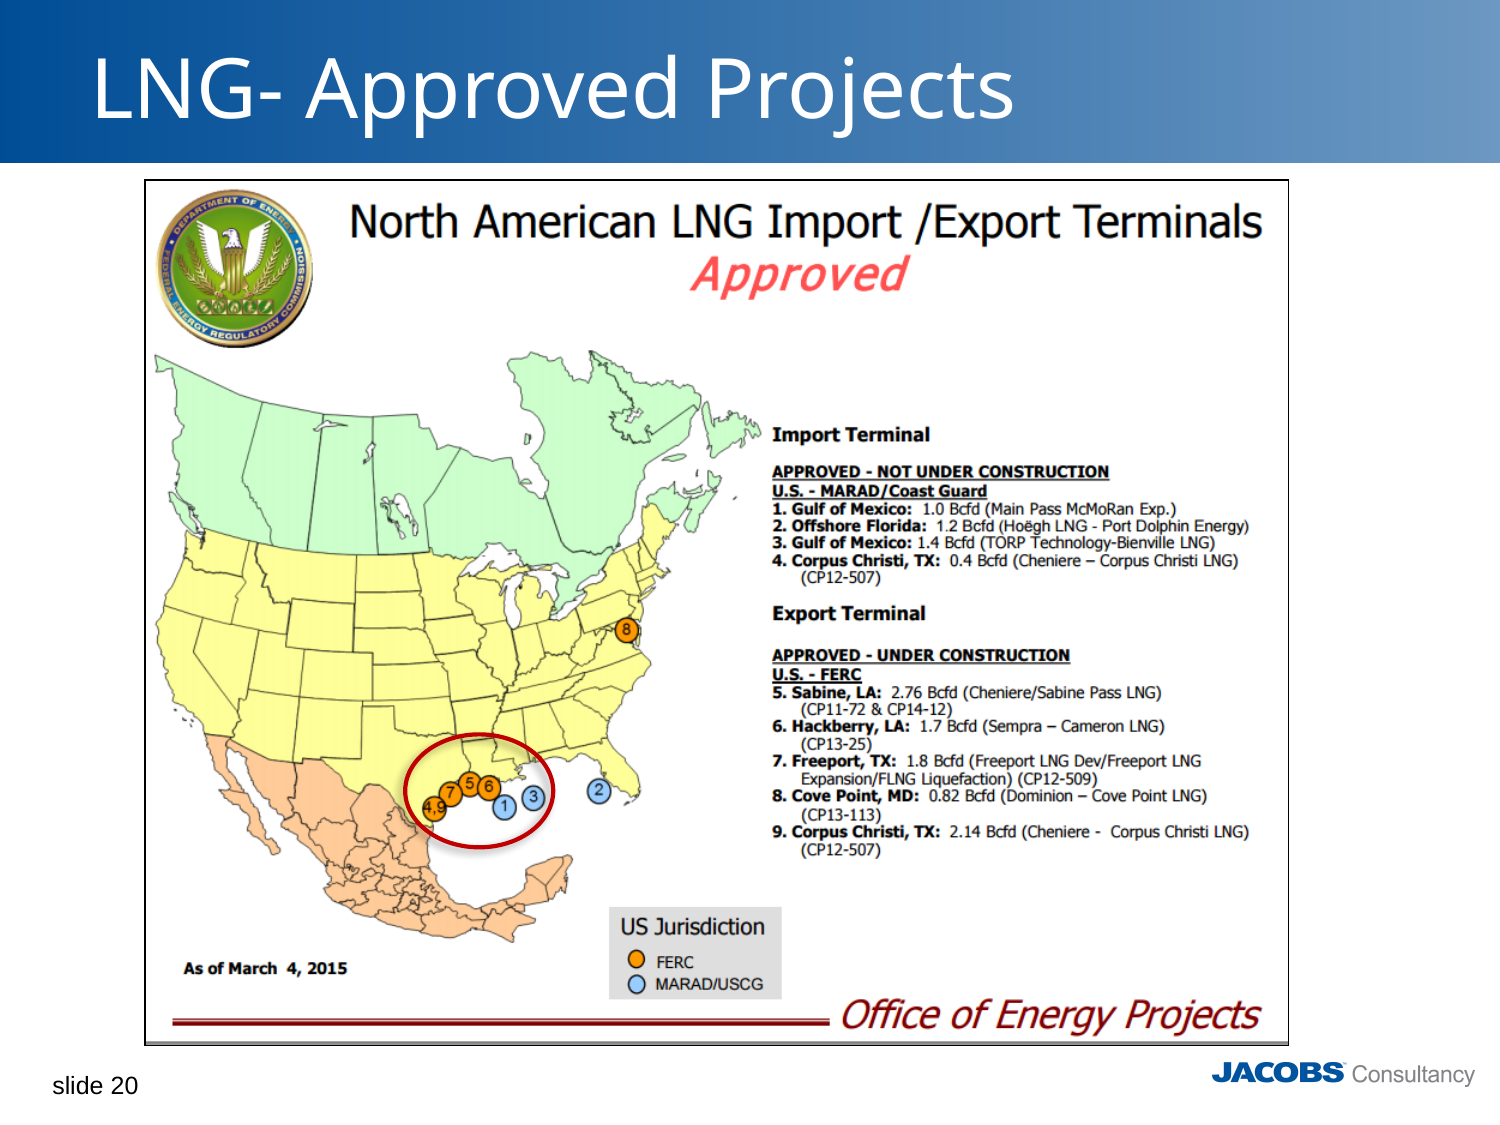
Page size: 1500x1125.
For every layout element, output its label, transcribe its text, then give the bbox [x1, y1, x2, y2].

picture [145, 180, 1288, 1045]
title LNG- Approved Projects [75, 45, 1425, 125]
